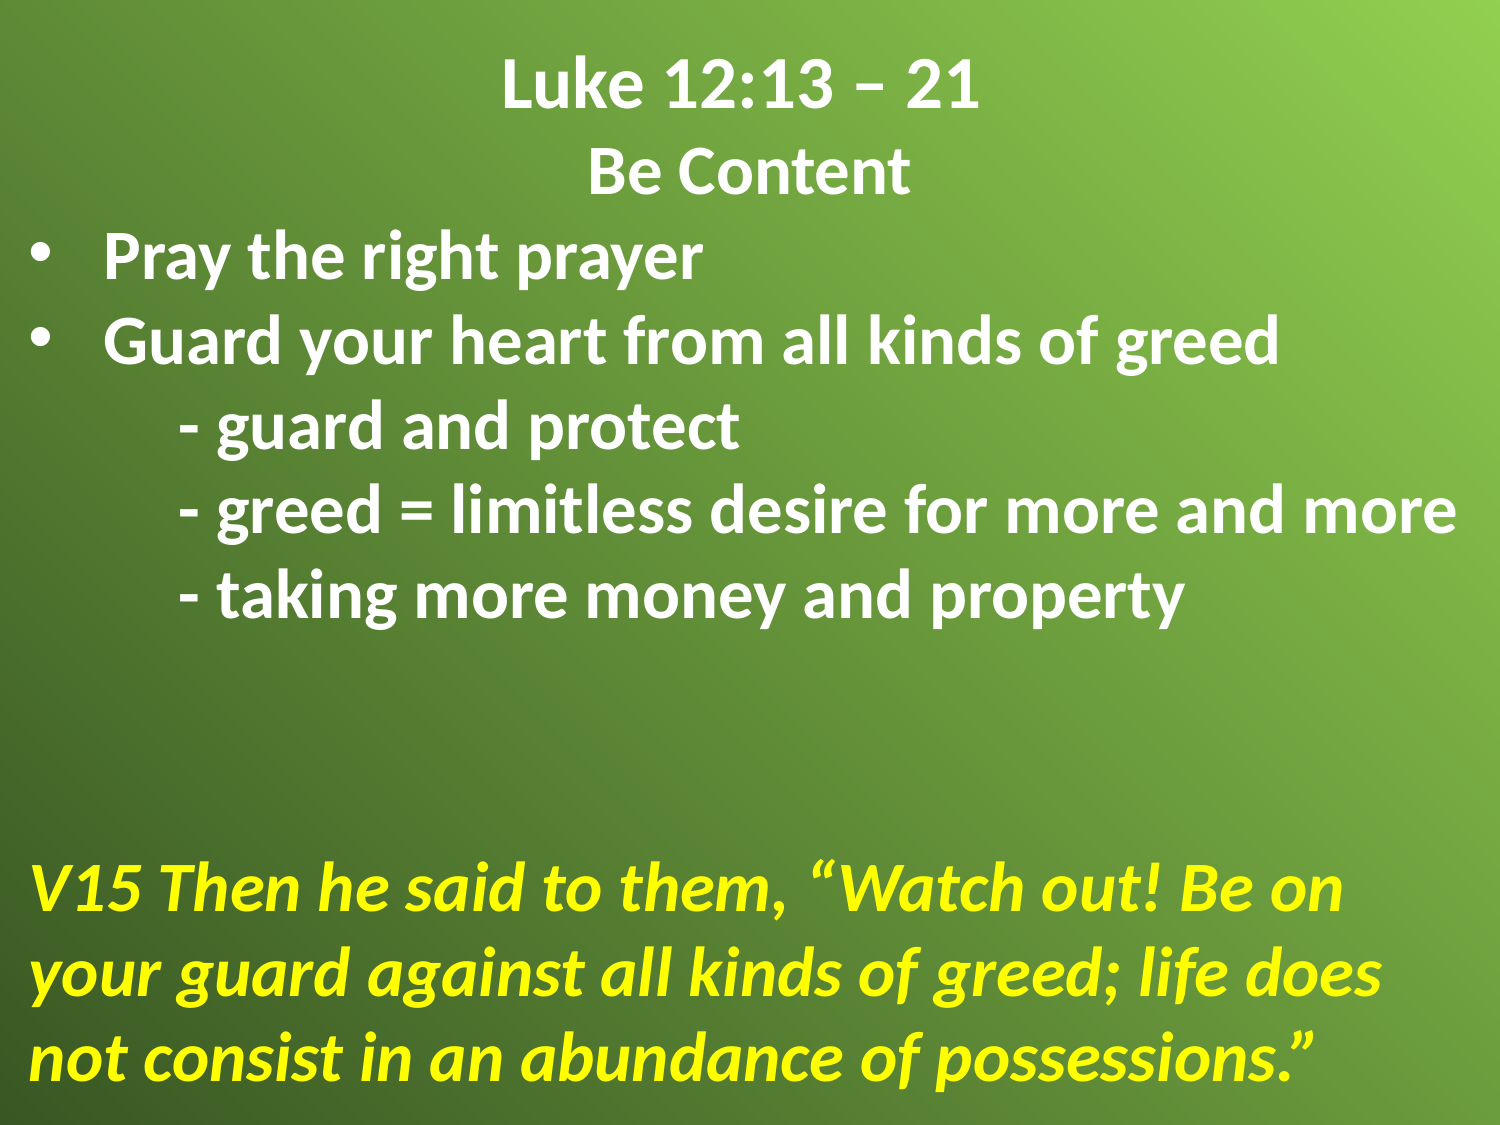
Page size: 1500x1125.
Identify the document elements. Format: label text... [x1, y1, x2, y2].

subtitle Luke 12:13 – 21 Be Content Pray the right prayer Guard your heart from all kinds of greed - guard and protect - greed = limitless desire for more and more - taking more money and property V15 Then he said to them, “Watch out! Be on your guard against all kinds of greed; life does not consist in an abundance of possessions.” [13, 26, 1487, 1112]
